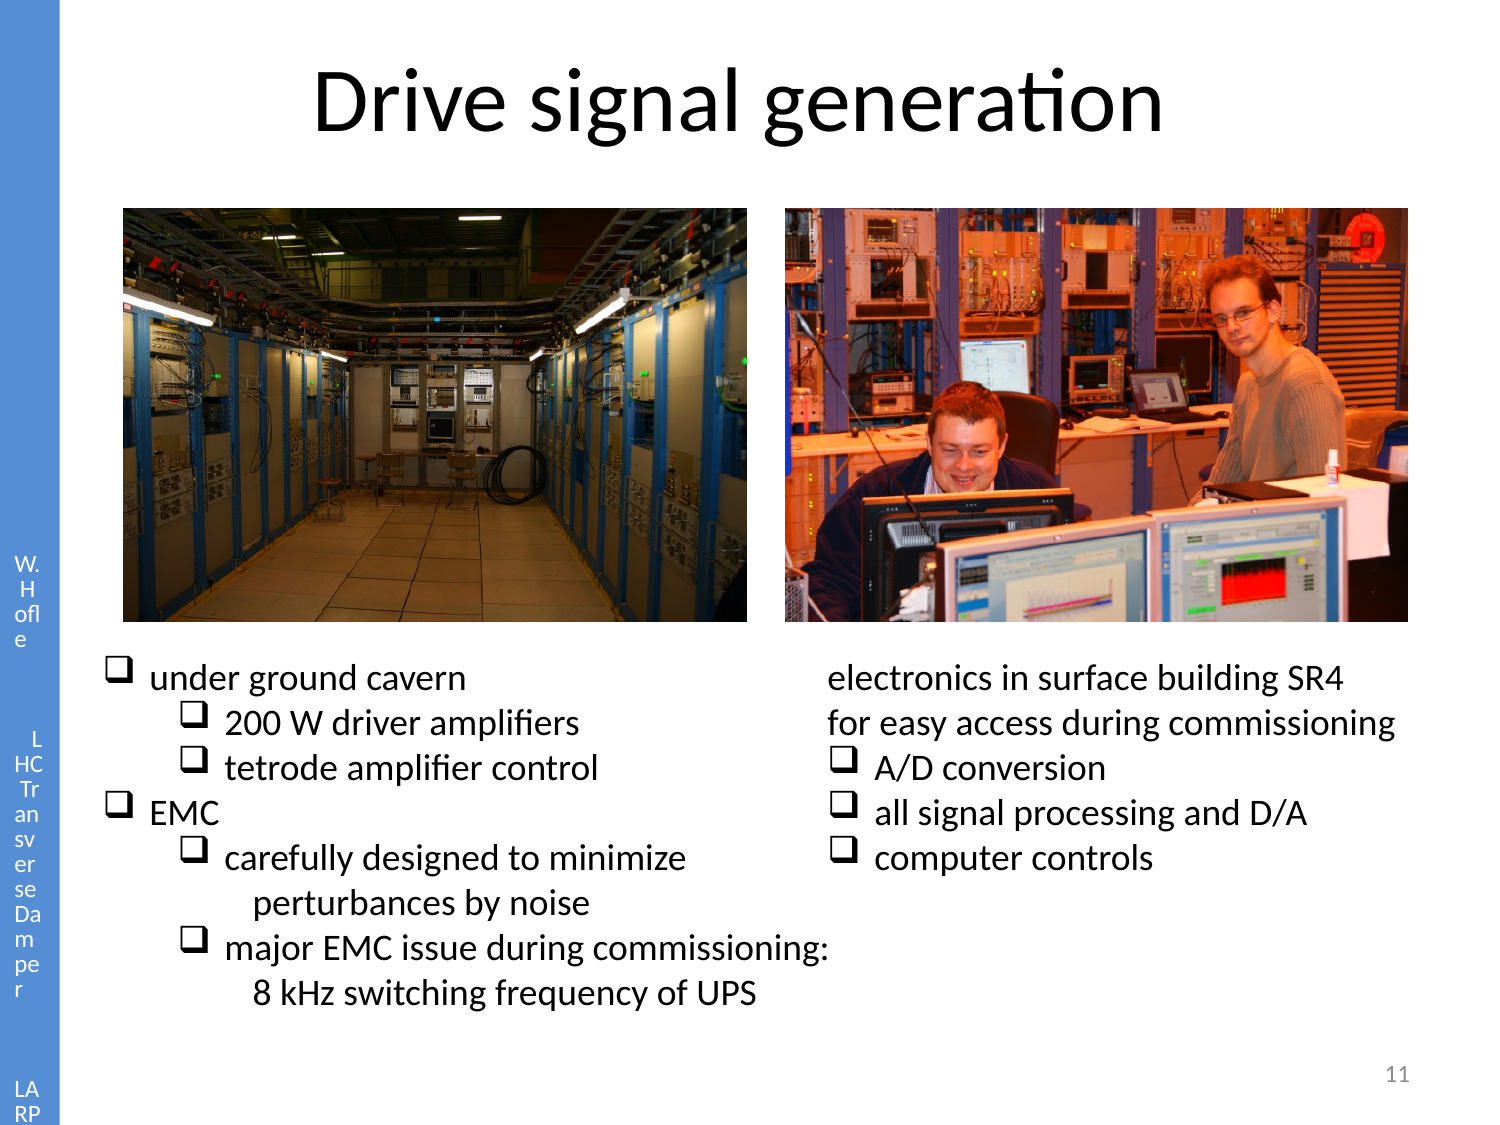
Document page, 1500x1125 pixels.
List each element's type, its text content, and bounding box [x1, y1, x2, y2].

picture [785, 207, 1408, 623]
slide_number 11 [1074, 1042, 1425, 1103]
text_box electronics in surface building SR4 for easy access during commissioning A/D conversion all signal processing and D/A computer controls [812, 645, 1412, 885]
picture [123, 207, 747, 623]
title Drive signal generation [64, 1, 1415, 189]
footer W. Hofle LHC Transverse Damper LARP CM20 Napa April 8-10, 2013 [0, 0, 60, 1125]
text_box under ground cavern 200 W driver amplifiers tetrode amplifier control EMC carefully designed to minimize perturbances by noise major EMC issue during commissioning: 8 kHz switching frequency of UPS [87, 645, 854, 1020]
